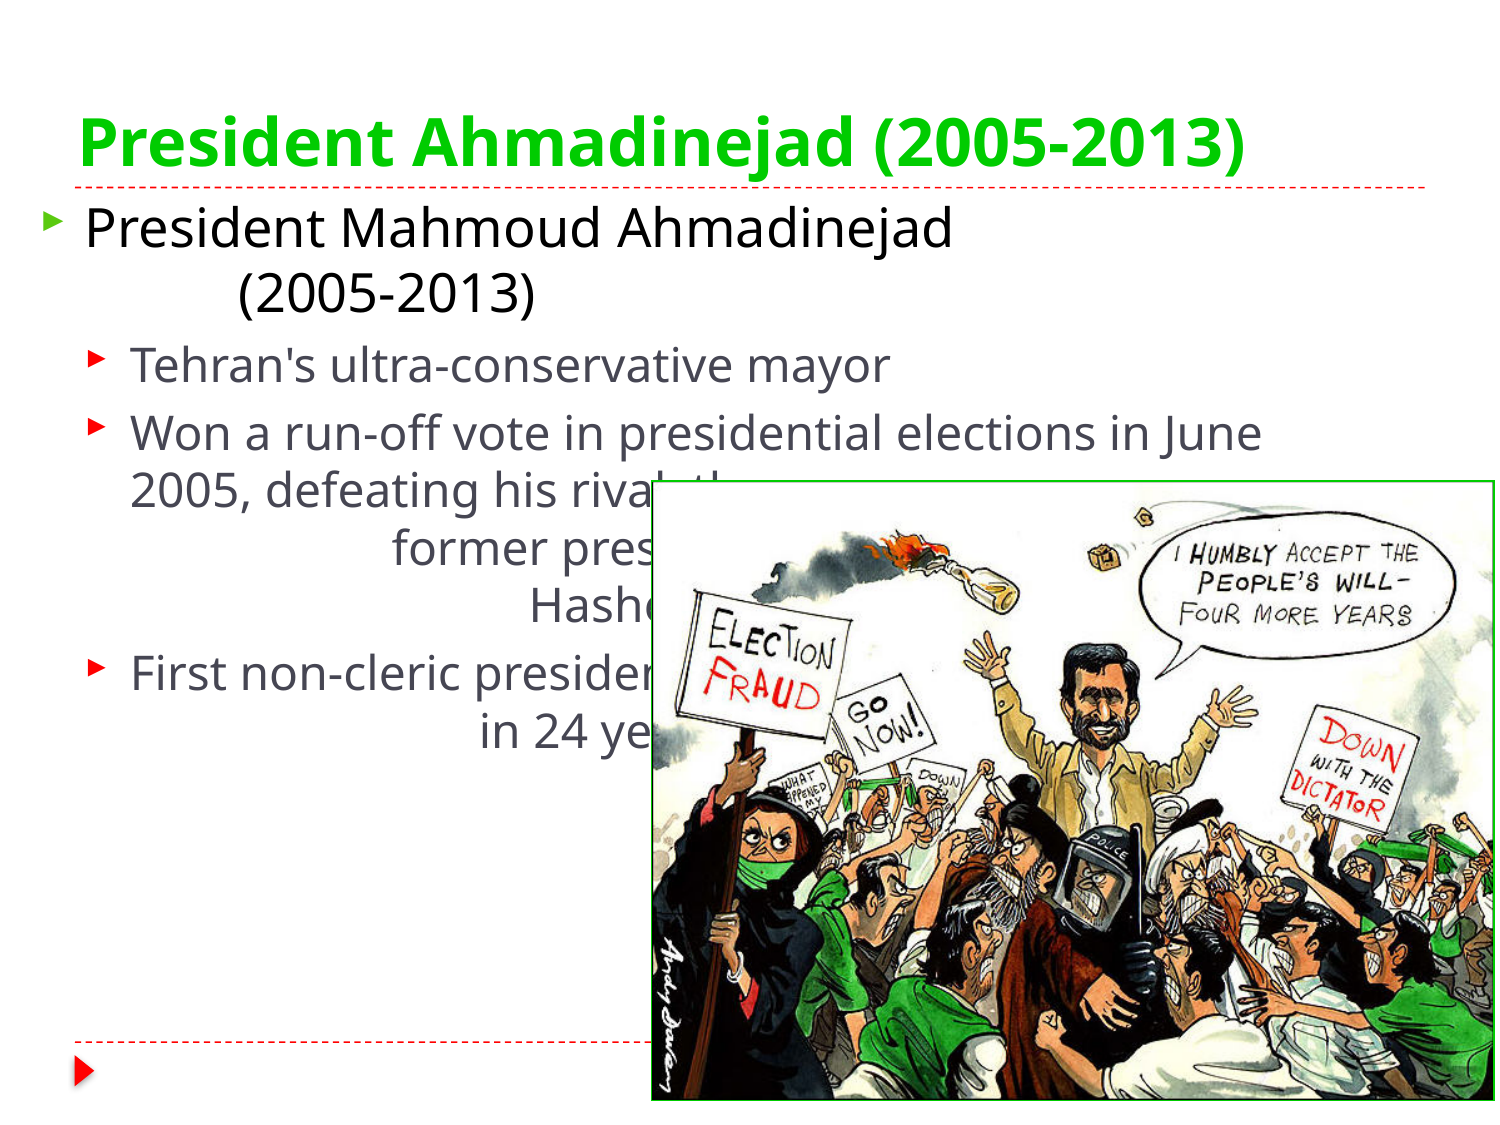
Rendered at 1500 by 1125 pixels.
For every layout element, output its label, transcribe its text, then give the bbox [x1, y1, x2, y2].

text_box President Ahmadinejad (2005-2013) [62, 24, 1413, 188]
list President Mahmoud Ahmadinejad (2005-2013) Tehran's ultra-conservative mayor Won a run-off vote in presidential elections in June 2005, defeating his rival, the former president Akbar Hashemi Rafsanjani First non-cleric president in 24 years [24, 186, 1375, 940]
picture [651, 481, 1494, 1101]
